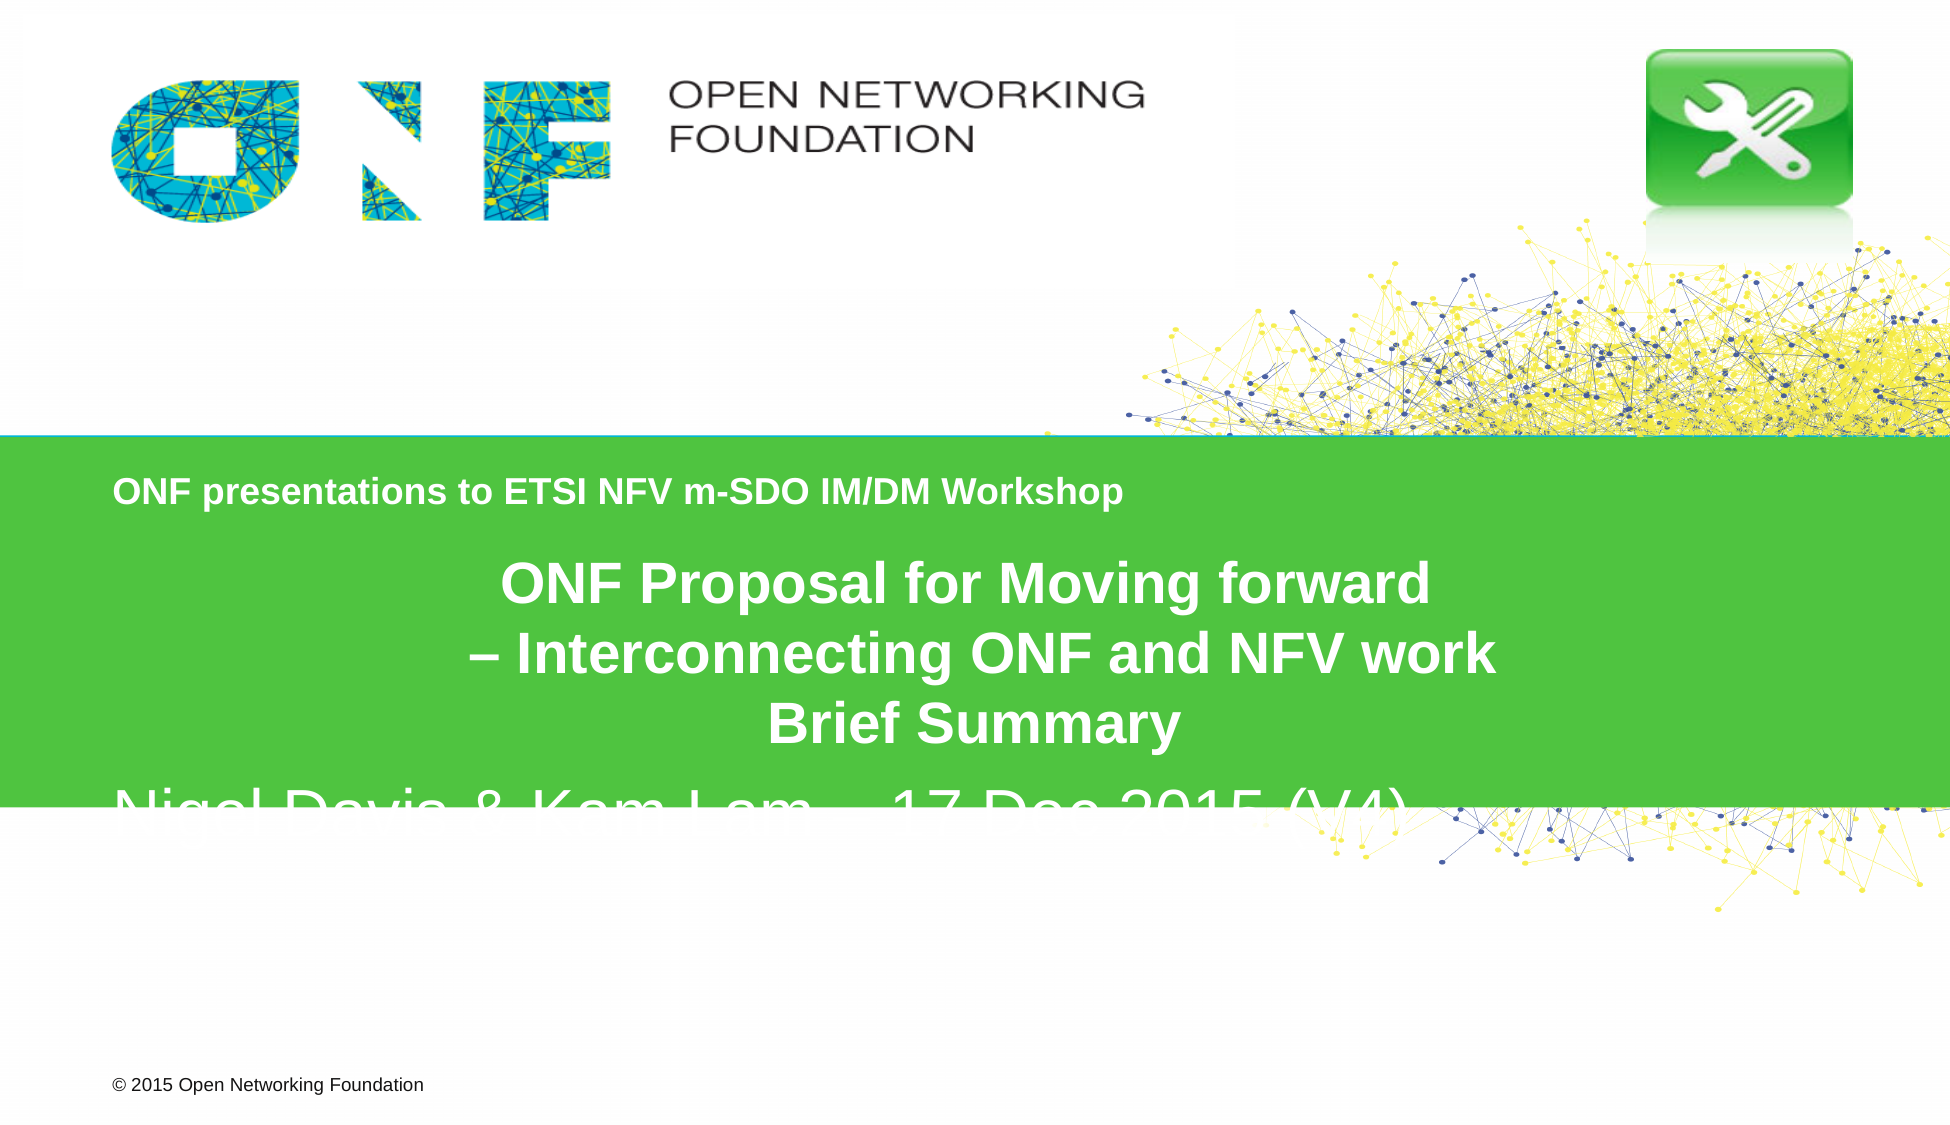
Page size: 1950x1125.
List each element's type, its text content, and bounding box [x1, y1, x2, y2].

title ONF Proposal for Moving forward – Interconnecting ONF and NFV work Brief Summary [97, 538, 1853, 713]
subtitle Nigel Davis & Kam Lam – 17 Dec 2015 (V4) [97, 762, 1853, 813]
picture [0, 808, 1950, 1125]
text_box ONF presentations to ETSI NFV m-SDO IM/DM Workshop [97, 459, 1853, 538]
picture [0, 0, 1950, 437]
